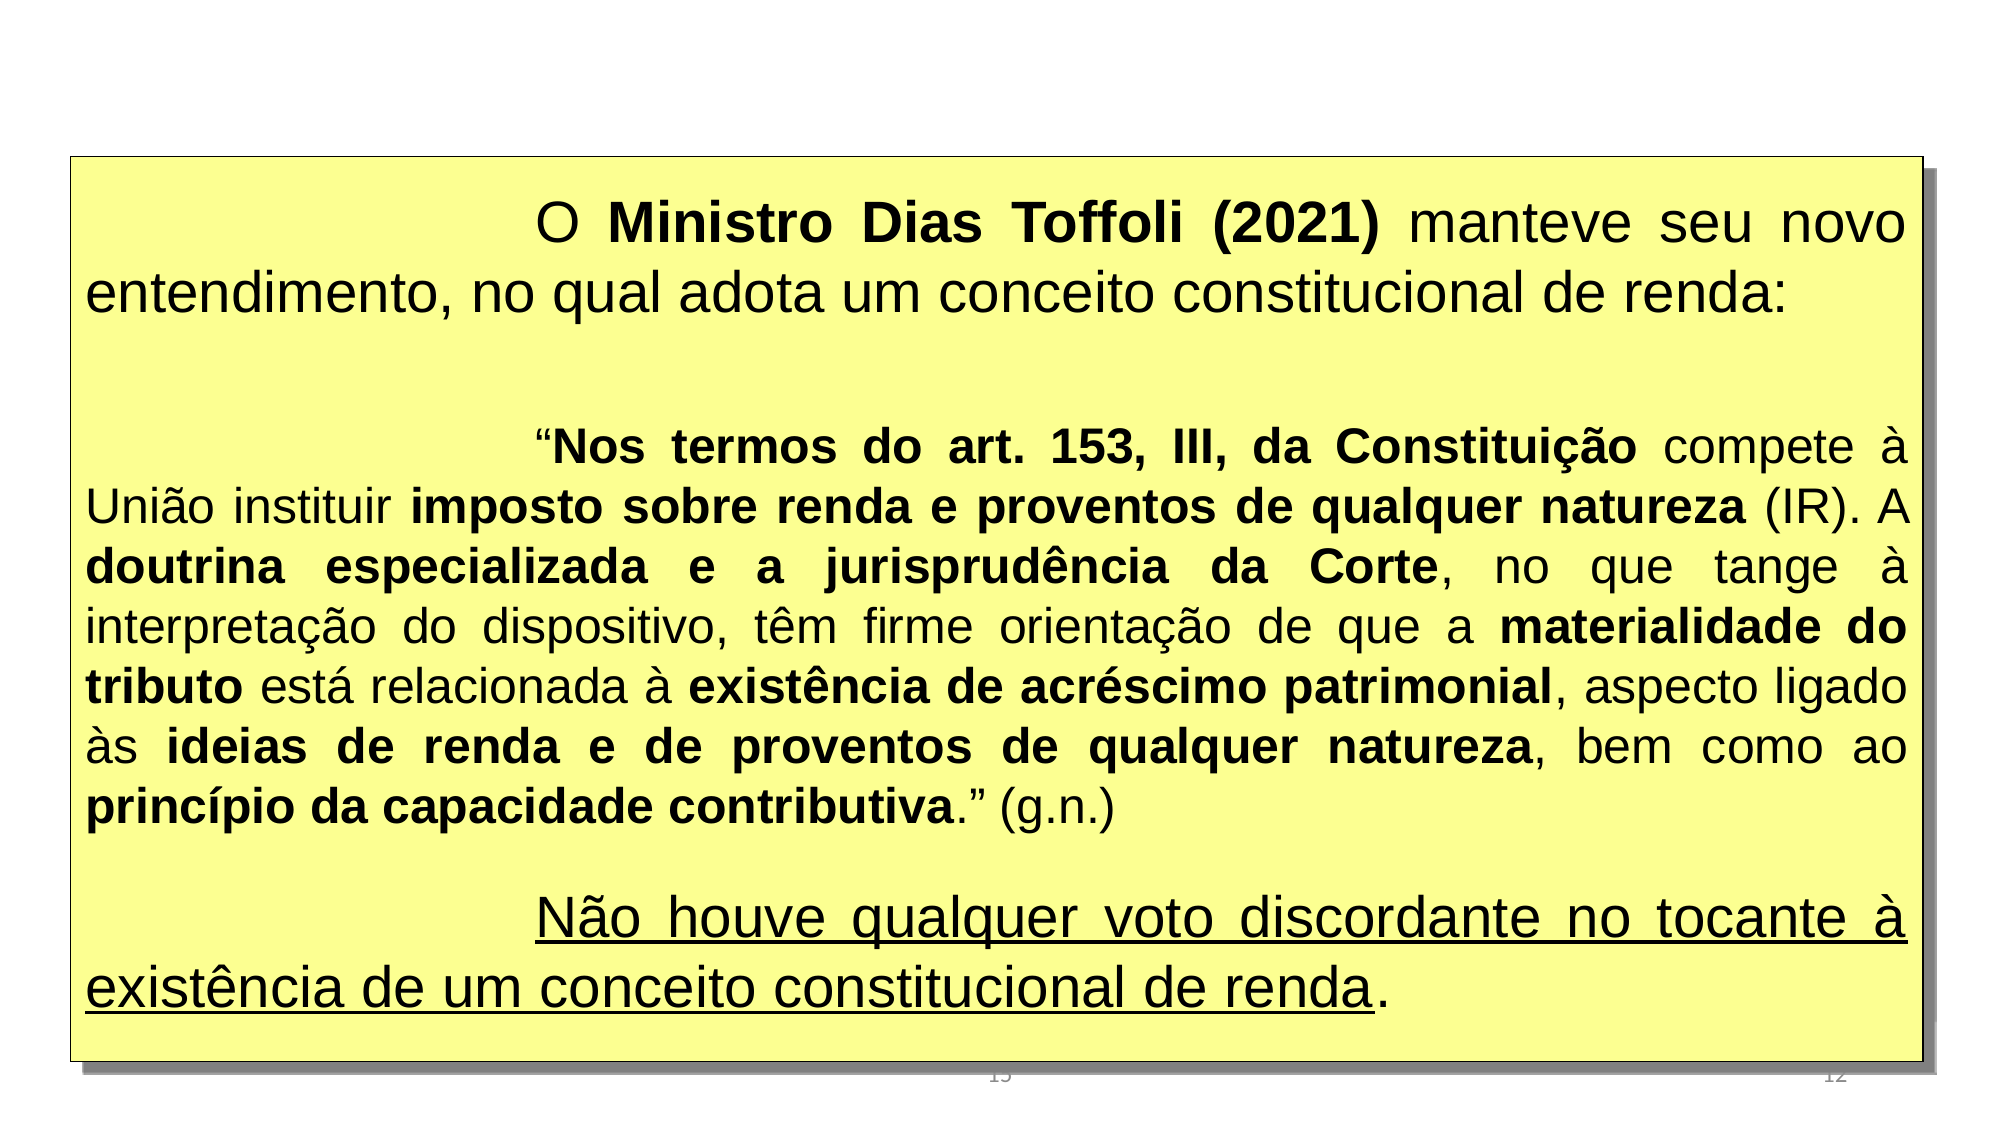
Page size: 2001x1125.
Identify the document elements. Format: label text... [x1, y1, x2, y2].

text_box 15 [662, 1075, 1338, 1103]
text_box 12 [1412, 1075, 1863, 1103]
text_box [1936, 173, 1946, 996]
text_box O Ministro Dias Toffoli (2021) manteve seu novo entendimento, no qual adota um conceito constitucional de renda: “Nos termos do art. 153, III, da Constituição compete à União instituir imposto sobre renda e proventos de qualquer natureza (IR). A doutrina especializada e a jurisprudência da Corte, no que tange à interpretação do dispositivo, têm firme orientação de que a materialidade do tributo está relacionada à existência de acréscimo patrimonial, aspecto ligado às ideias de renda e de proventos de qualquer natureza, bem como ao princípio da capacidade contributiva.” (g.n.) Não houve qualquer voto discordante no tocante à existência de um conceito constitucional de renda. [70, 156, 1923, 1062]
